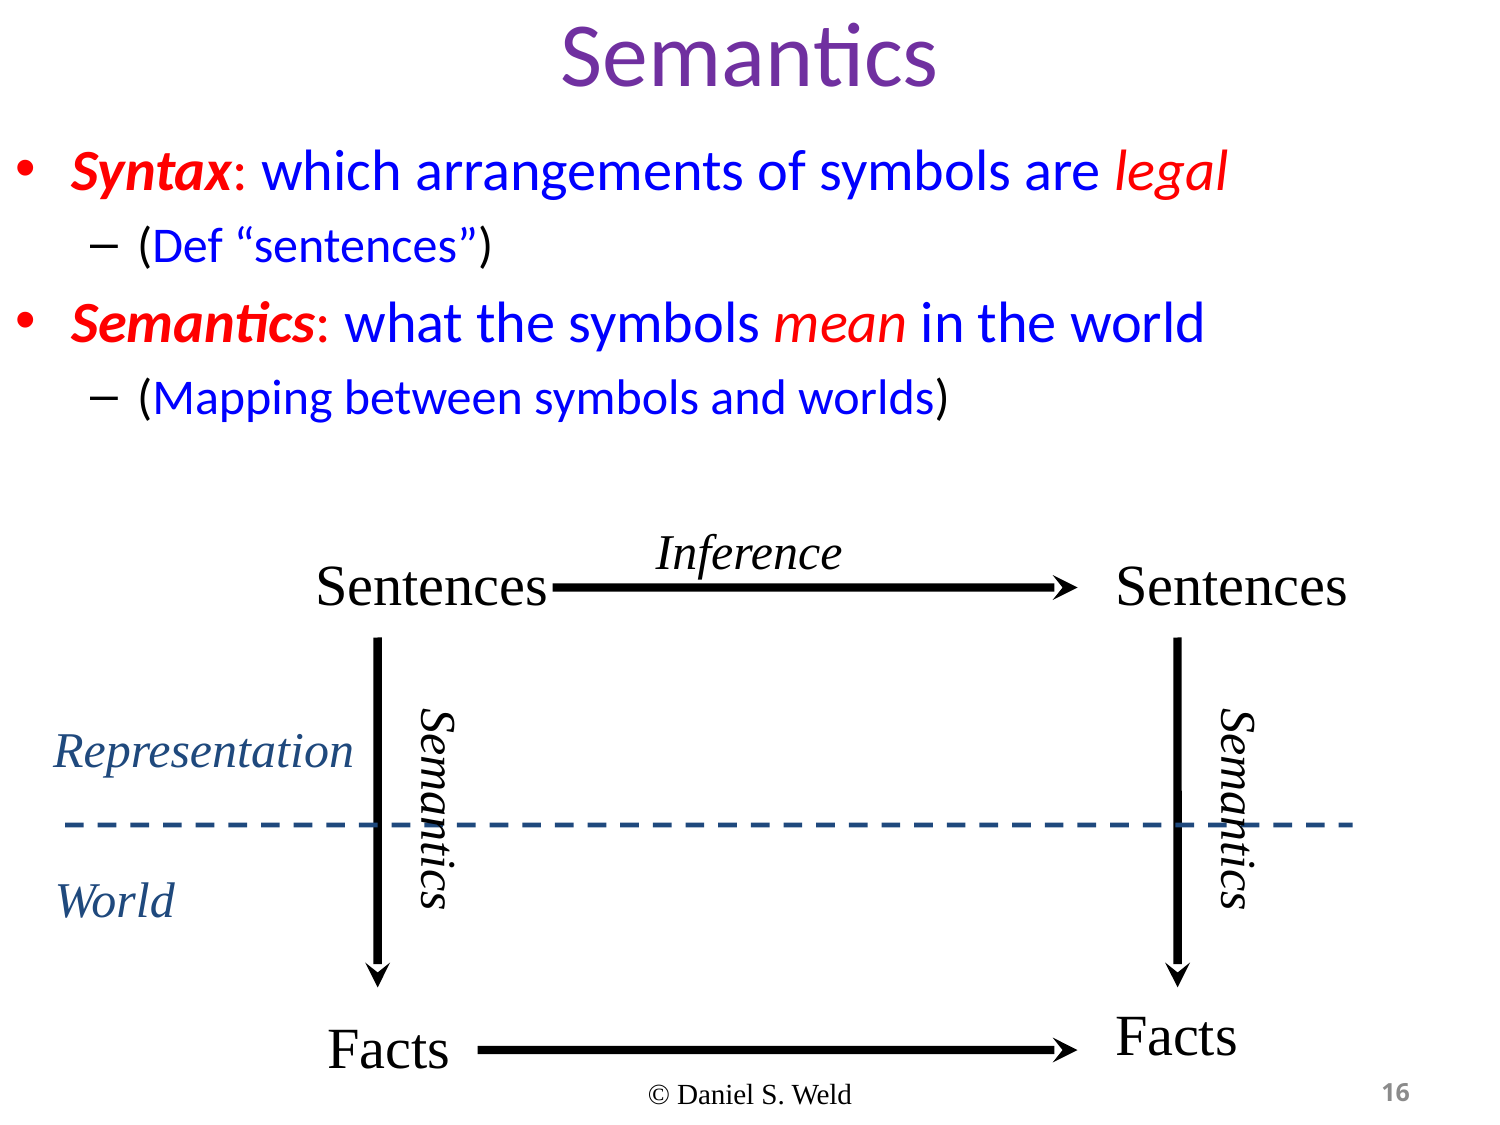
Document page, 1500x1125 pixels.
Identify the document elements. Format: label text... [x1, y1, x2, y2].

title Semantics [112, 0, 1388, 101]
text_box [37, 512, 1364, 1088]
list Syntax: which arrangements of symbols are legal (Def “sentences”) Semantics: what the symbols mean in the world (Mapping between symbols and worlds) [0, 124, 1500, 501]
slide_number 16 [1074, 1063, 1425, 1124]
footer © Daniel S. Weld [512, 1097, 988, 1124]
